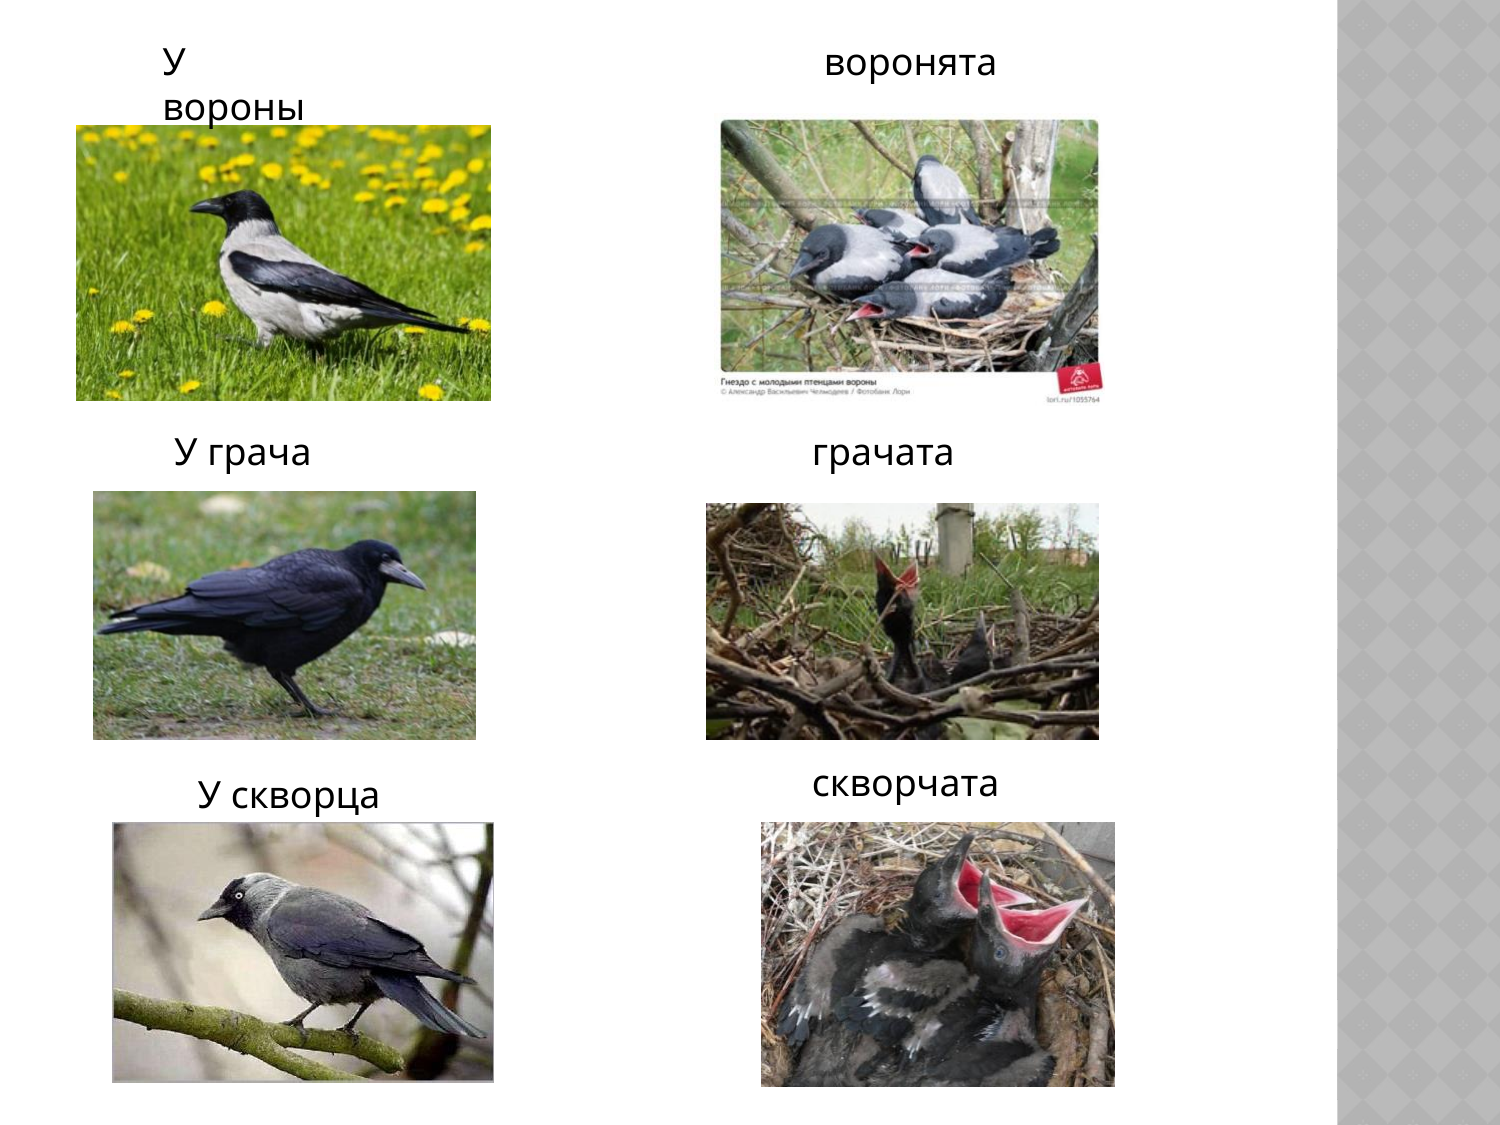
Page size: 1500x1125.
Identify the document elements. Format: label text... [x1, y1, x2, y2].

text_box скворчата [797, 751, 1022, 812]
picture [76, 125, 491, 401]
text_box грачата [797, 420, 1046, 481]
picture [93, 491, 477, 740]
picture [714, 113, 1105, 406]
picture [706, 503, 1099, 740]
text_box У скворца [183, 763, 455, 820]
text_box воронята [808, 30, 1022, 91]
text_box У грача [159, 420, 432, 481]
text_box У вороны [147, 30, 349, 123]
picture [761, 822, 1115, 1087]
picture [111, 822, 495, 1083]
